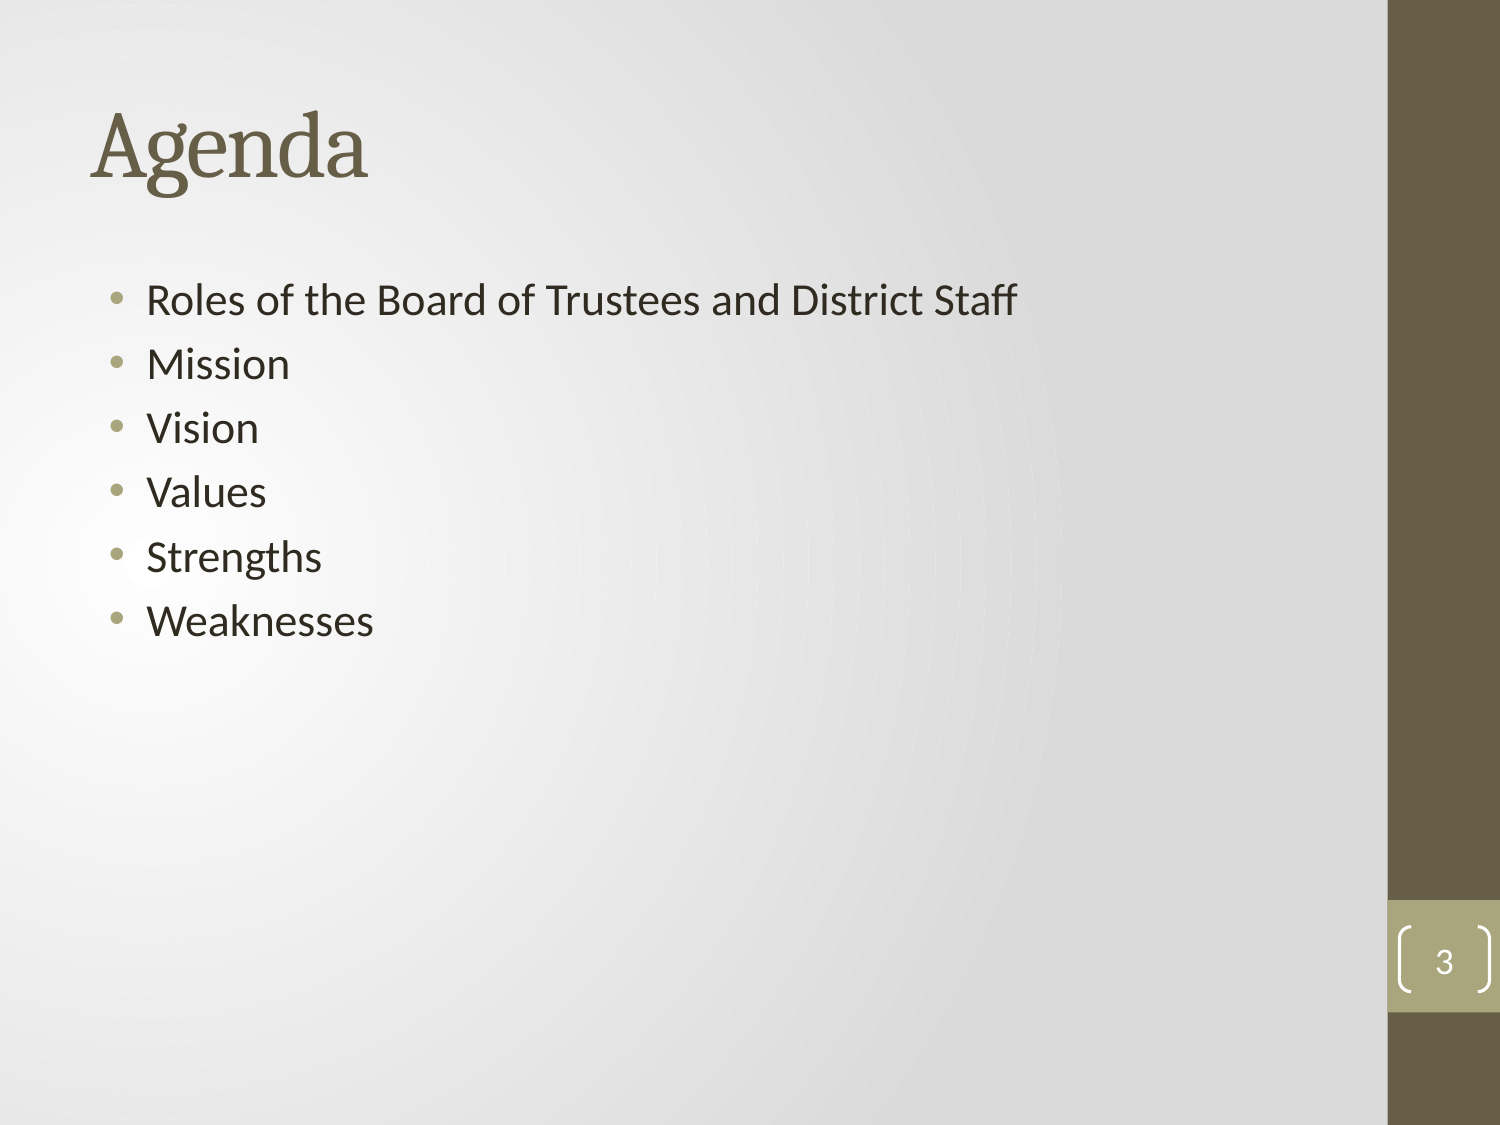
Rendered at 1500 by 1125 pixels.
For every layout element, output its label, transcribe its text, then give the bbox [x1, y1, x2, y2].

title Agenda [75, 45, 1325, 233]
list Roles of the Board of Trustees and District Staff Mission Vision Values Strengths Weaknesses [75, 262, 1325, 1050]
slide_number 3 [1397, 925, 1492, 994]
